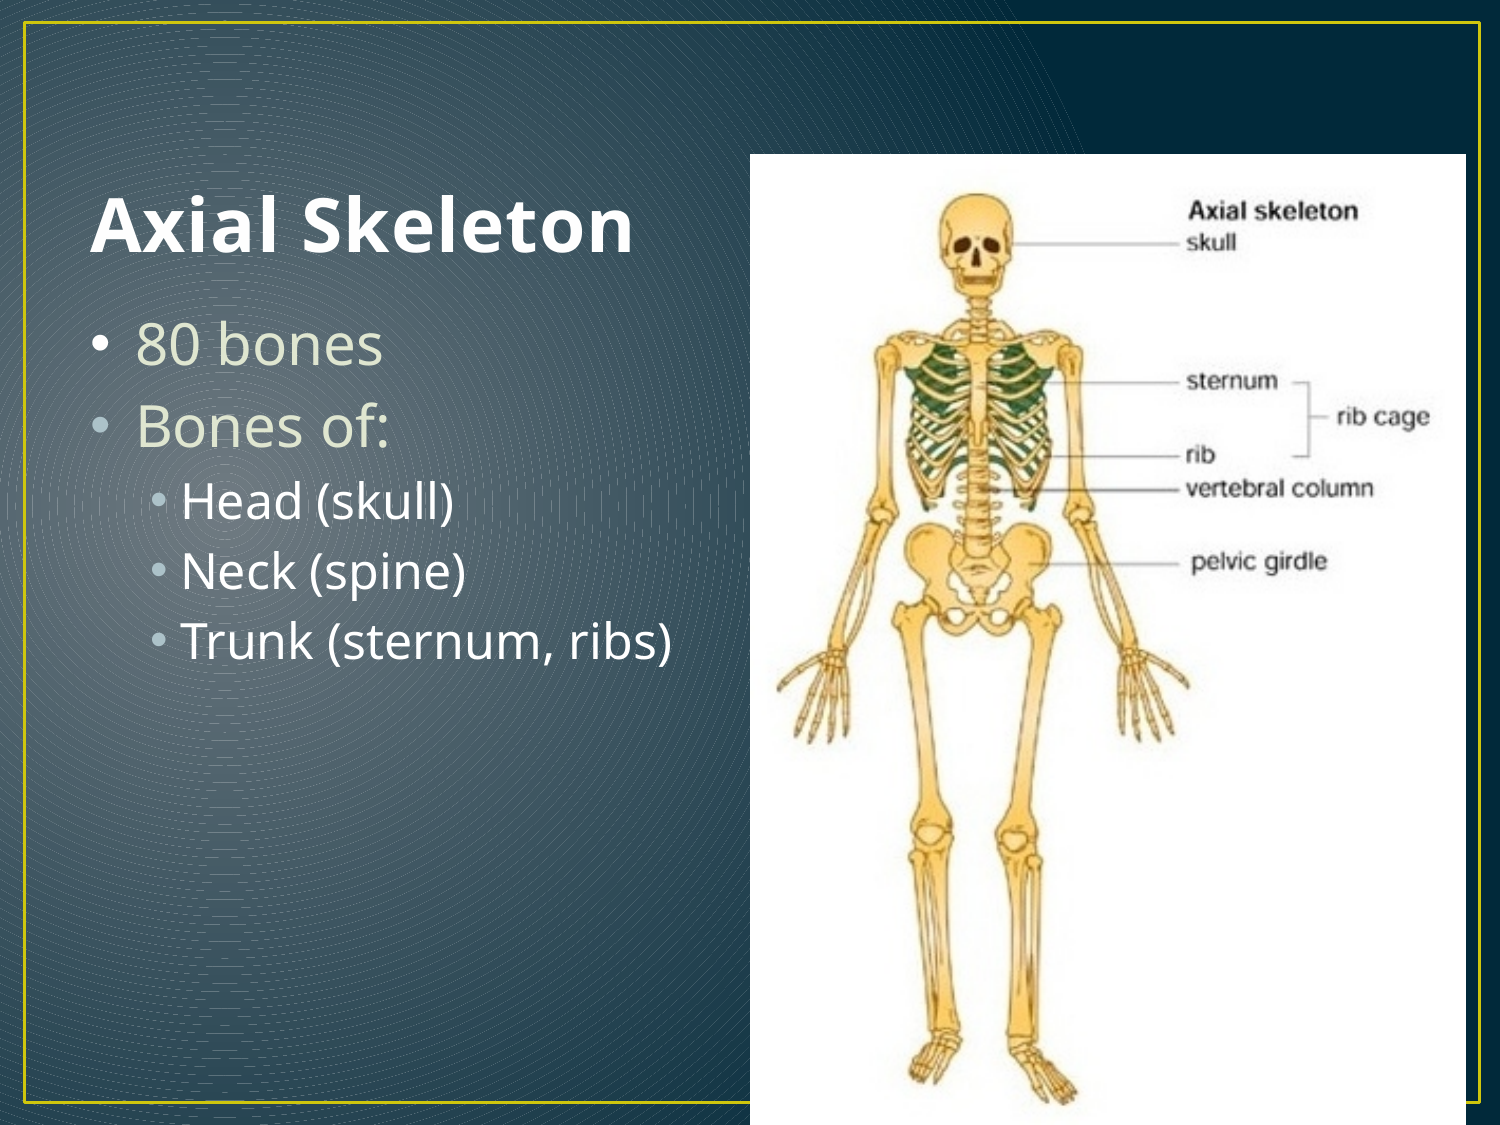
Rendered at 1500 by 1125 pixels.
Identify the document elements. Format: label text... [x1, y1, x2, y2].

title Axial Skeleton [75, 87, 1425, 275]
list 80 bones Bones of: Head (skull) Neck (spine) Trunk (sternum, ribs) [75, 299, 738, 1006]
picture [749, 154, 1466, 1125]
